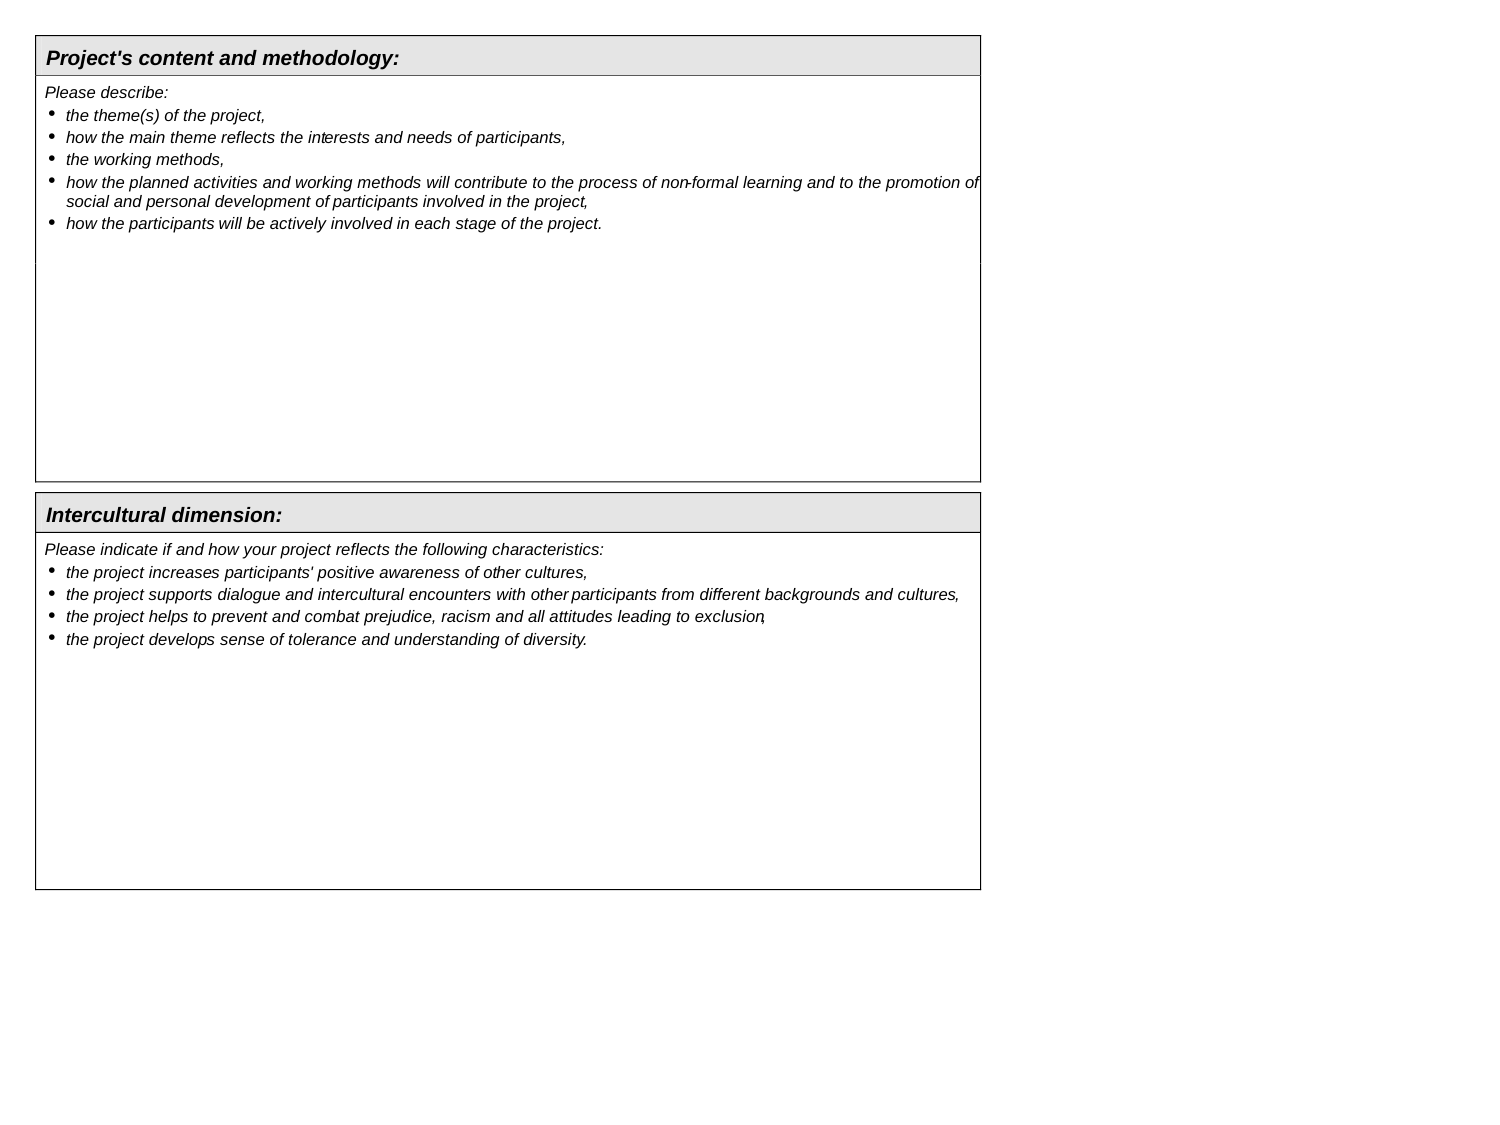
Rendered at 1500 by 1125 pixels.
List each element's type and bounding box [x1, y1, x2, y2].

text_box [0, 34, 1016, 512]
text_box [0, 517, 1016, 919]
